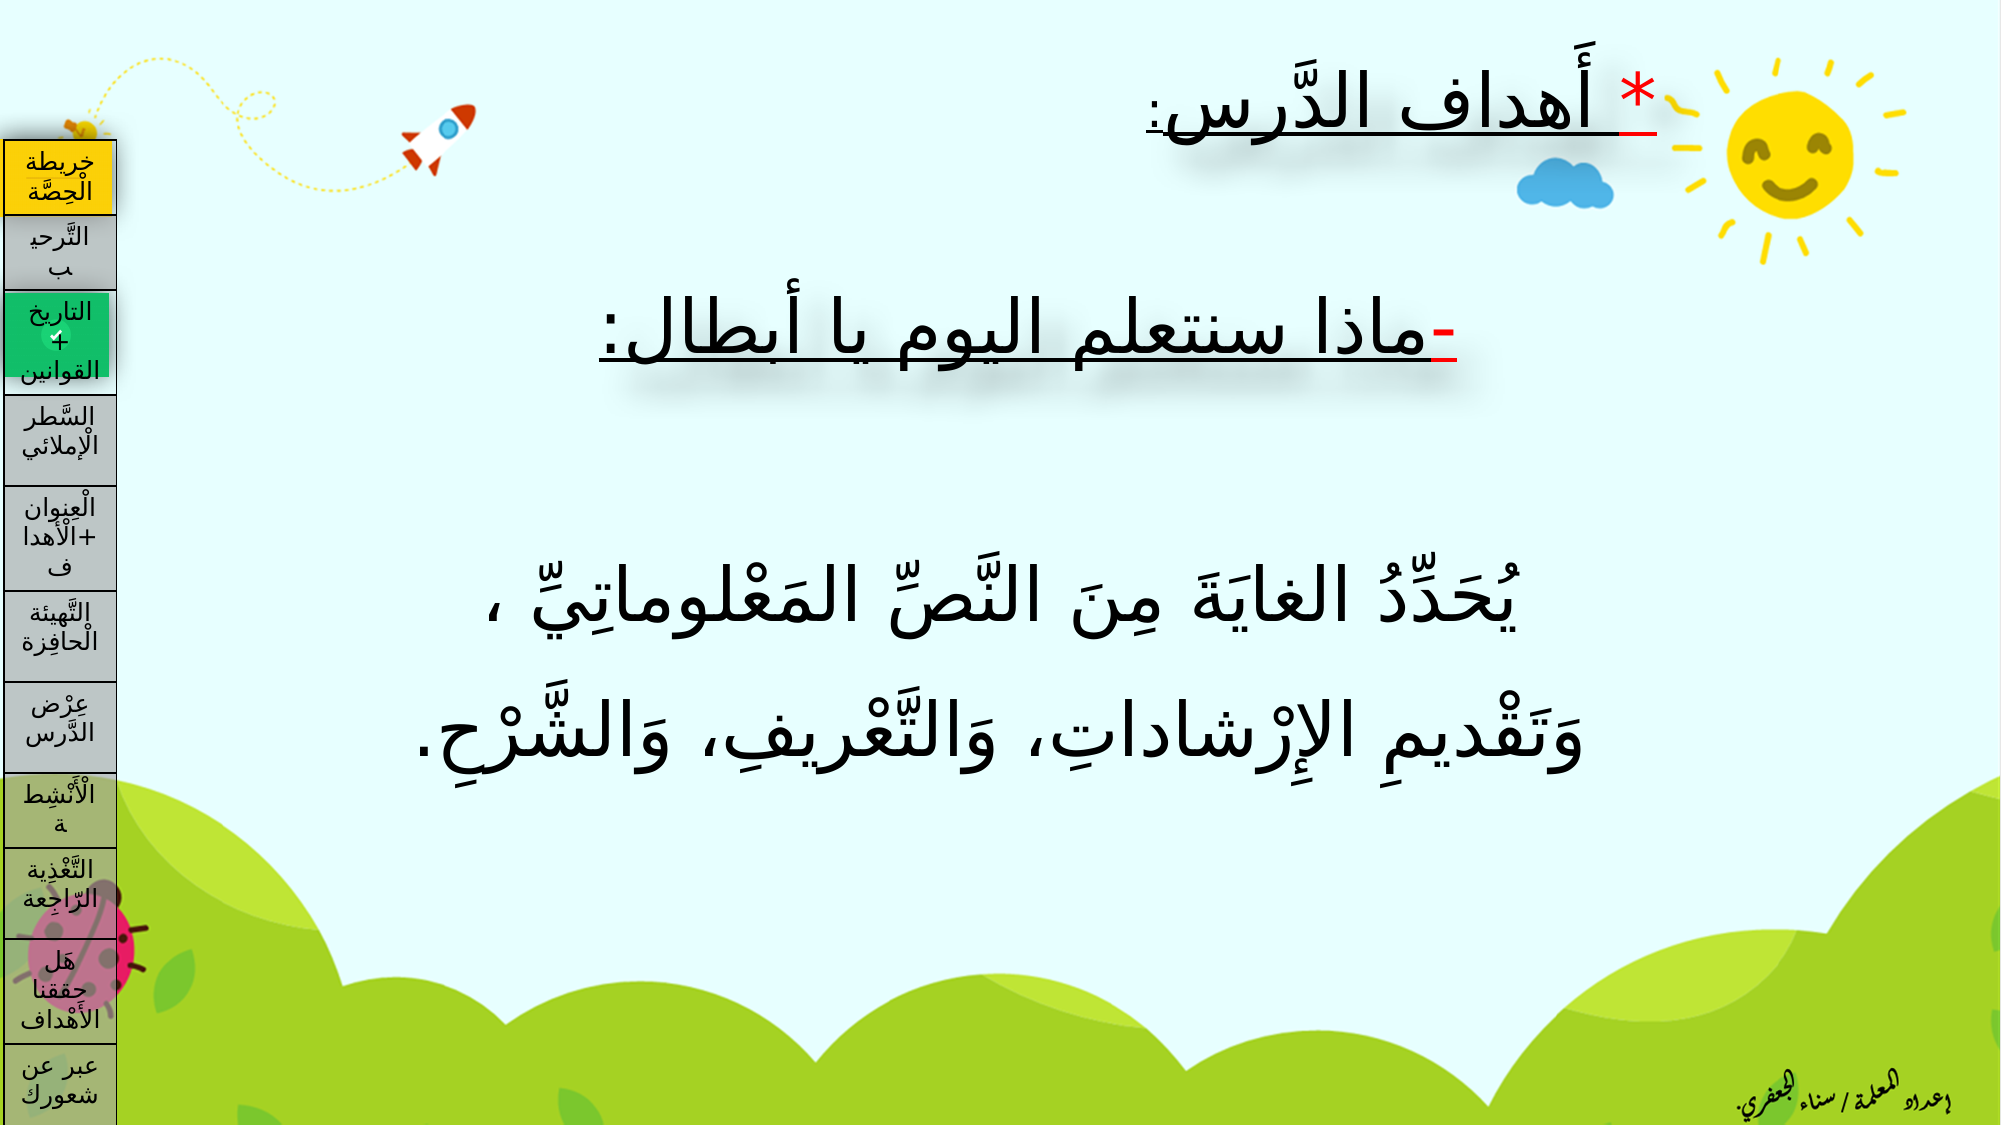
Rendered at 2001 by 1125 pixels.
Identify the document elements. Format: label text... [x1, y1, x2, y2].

text_box -ماذا سنتعلم اليوم يا أبطال: [516, 270, 1540, 376]
table_cell هَل حققنا الأَهْداف [5, 940, 116, 1043]
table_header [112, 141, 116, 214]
table_cell الْعِنوان +الْأهداف [5, 487, 116, 590]
table_cell التَّهيئة الْحافِزة [5, 592, 116, 681]
text_box يُحَدِّدُ الغايَةَ مِنَ النَّصِّ المَعْلوماتِيِّ ، وَتَقْديمِ الإِرْشاداتِ، وَالتَّعْريفِ، وَالشَّرْحِ. [376, 494, 1624, 779]
picture [0, 0, 2001, 1125]
table_cell التاريخ+ القوانين [5, 291, 116, 394]
table_cell السَّطر الْإملائي [5, 396, 116, 485]
table_cell عِرْض الدَّرس [5, 683, 116, 772]
text_box * أَهداف الدَّرس: [1101, 0, 1703, 150]
table_cell عبر عن شعورك [5, 1045, 116, 1125]
table_cell الْأَنْشِطة [5, 774, 116, 847]
table_cell التَّغْذِية الرّاجِعة [5, 849, 116, 938]
table_cell التَّرحيب [5, 216, 116, 289]
